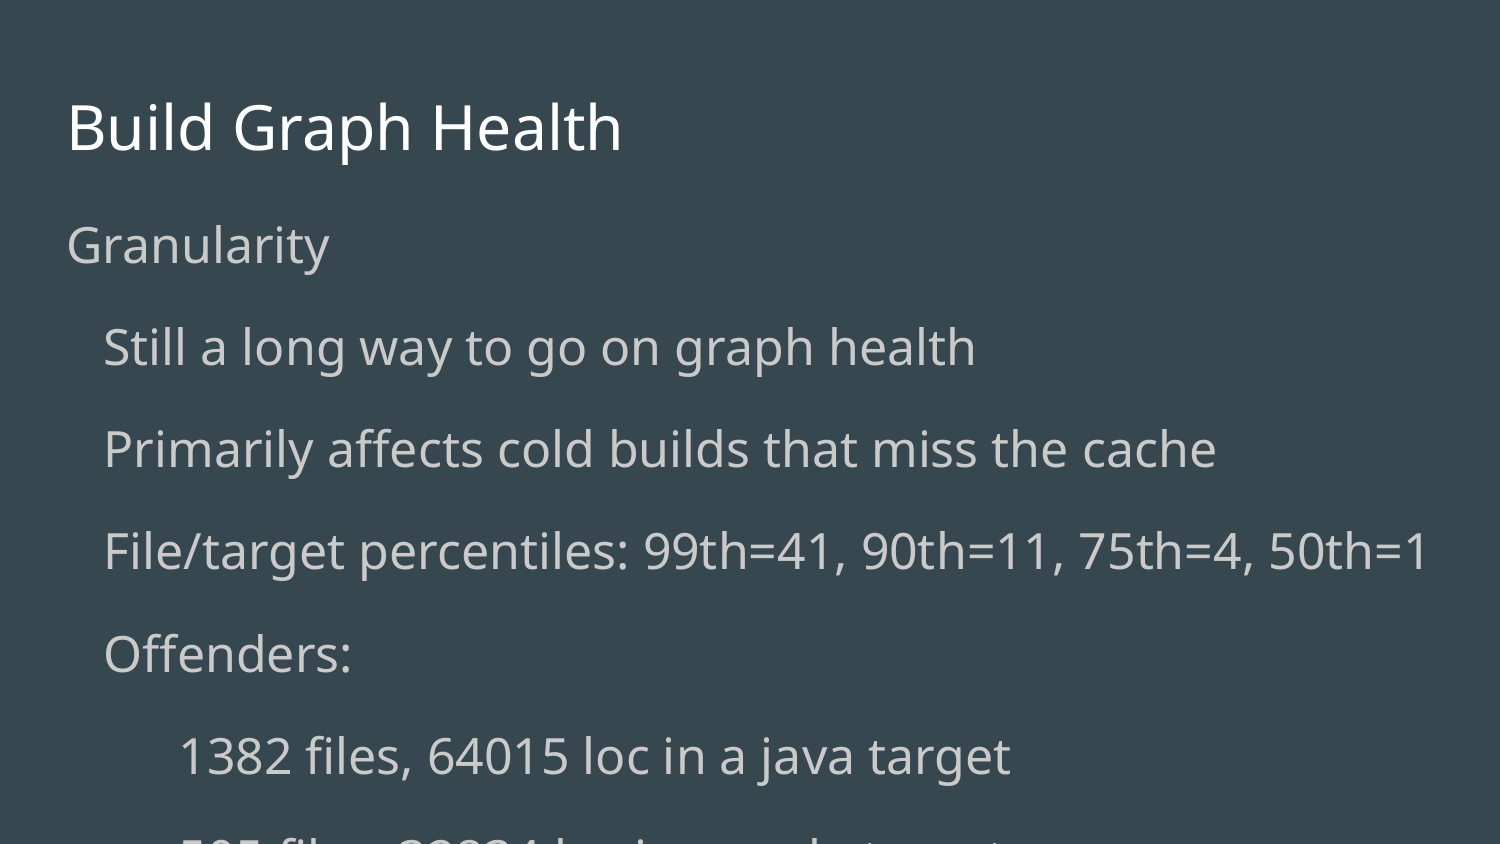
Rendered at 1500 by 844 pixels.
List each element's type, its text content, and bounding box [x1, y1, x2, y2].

title Build Graph Health [51, 72, 1449, 167]
list Granularity Still a long way to go on graph health Primarily affects cold builds that miss the cache File/target percentiles: 99th=41, 90th=11, 75th=4, 50th=1 Offenders: 1382 files, 64015 loc in a java target 505 files, 32834 loc in a scala target [51, 189, 1449, 750]
